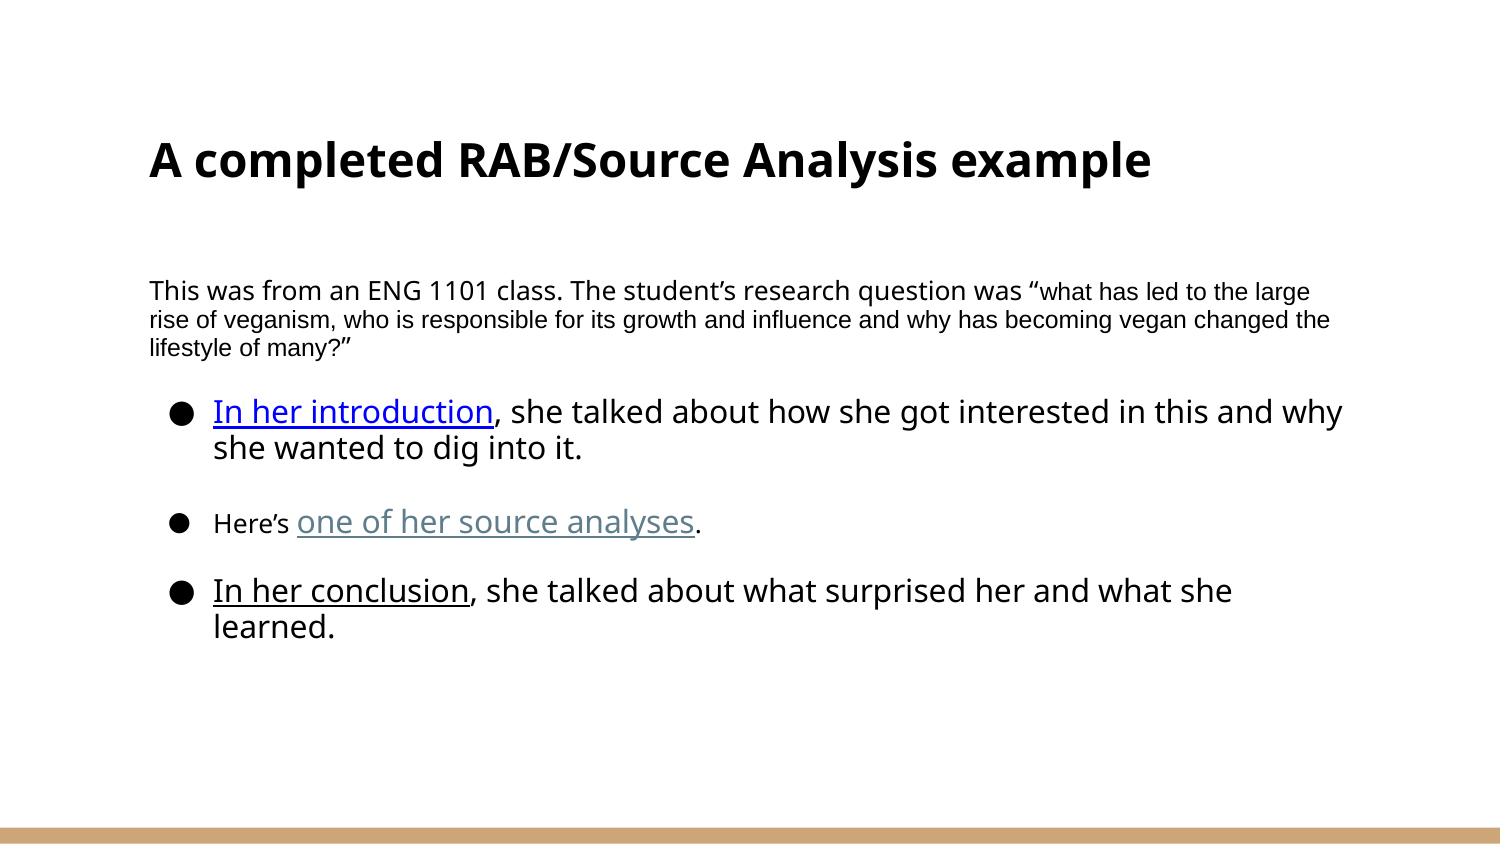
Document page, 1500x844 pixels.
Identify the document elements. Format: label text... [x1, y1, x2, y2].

title A completed RAB/Source Analysis example [134, 114, 1366, 239]
list This was from an ENG 1101 class. The student’s research question was “what has led to the large rise of veganism, who is responsible for its growth and influence and why has becoming vegan changed the lifestyle of many?” In her introduction, she talked about how she got interested in this and why she wanted to dig into it. Here’s one of her source analyses. In her conclusion, she talked about what surprised her and what she learned. [134, 262, 1366, 664]
